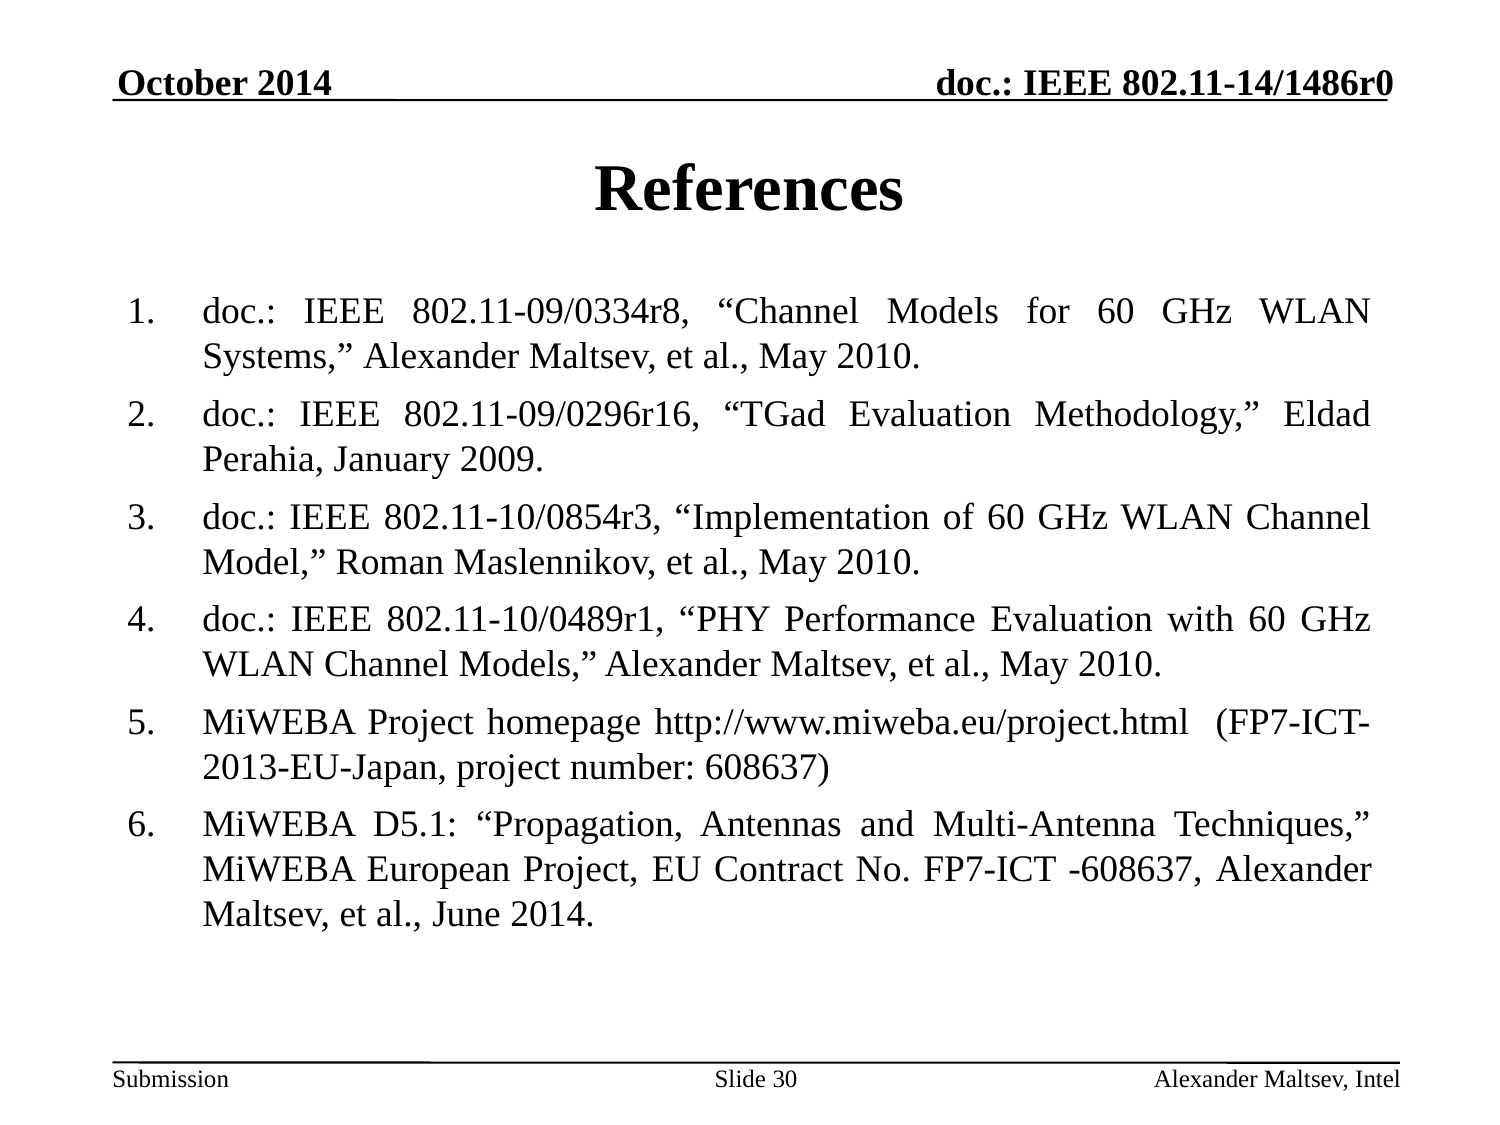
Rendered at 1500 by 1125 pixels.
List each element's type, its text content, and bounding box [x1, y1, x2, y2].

slide_number Slide 30 [712, 1061, 800, 1123]
footer Alexander Maltsev, Intel [1019, 1061, 1402, 1093]
title References [112, 112, 1388, 256]
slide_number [116, 58, 507, 104]
list doc.: IEEE 802.11-09/0334r8, “Channel Models for 60 GHz WLAN Systems,” Alexander Maltsev, et al., May 2010. doc.: IEEE 802.11-09/0296r16, “TGad Evaluation Methodology,” Eldad Perahia, January 2009. doc.: IEEE 802.11-10/0854r3, “Implementation of 60 GHz WLAN Channel Model,” Roman Maslennikov, et al., May 2010. doc.: IEEE 802.11-10/0489r1, “PHY Performance Evaluation with 60 GHz WLAN Channel Models,” Alexander Maltsev, et al., May 2010. MiWEBA Project homepage http://www.miweba.eu/project.html (FP7-ICT-2013-EU-Japan, project number: 608637) MiWEBA D5.1: “Propagation, Antennas and Multi-Antenna Techniques,” MiWEBA European Project, EU Contract No. FP7-ICT -608637, Alexander Maltsev, et al., June 2014. [111, 278, 1388, 970]
